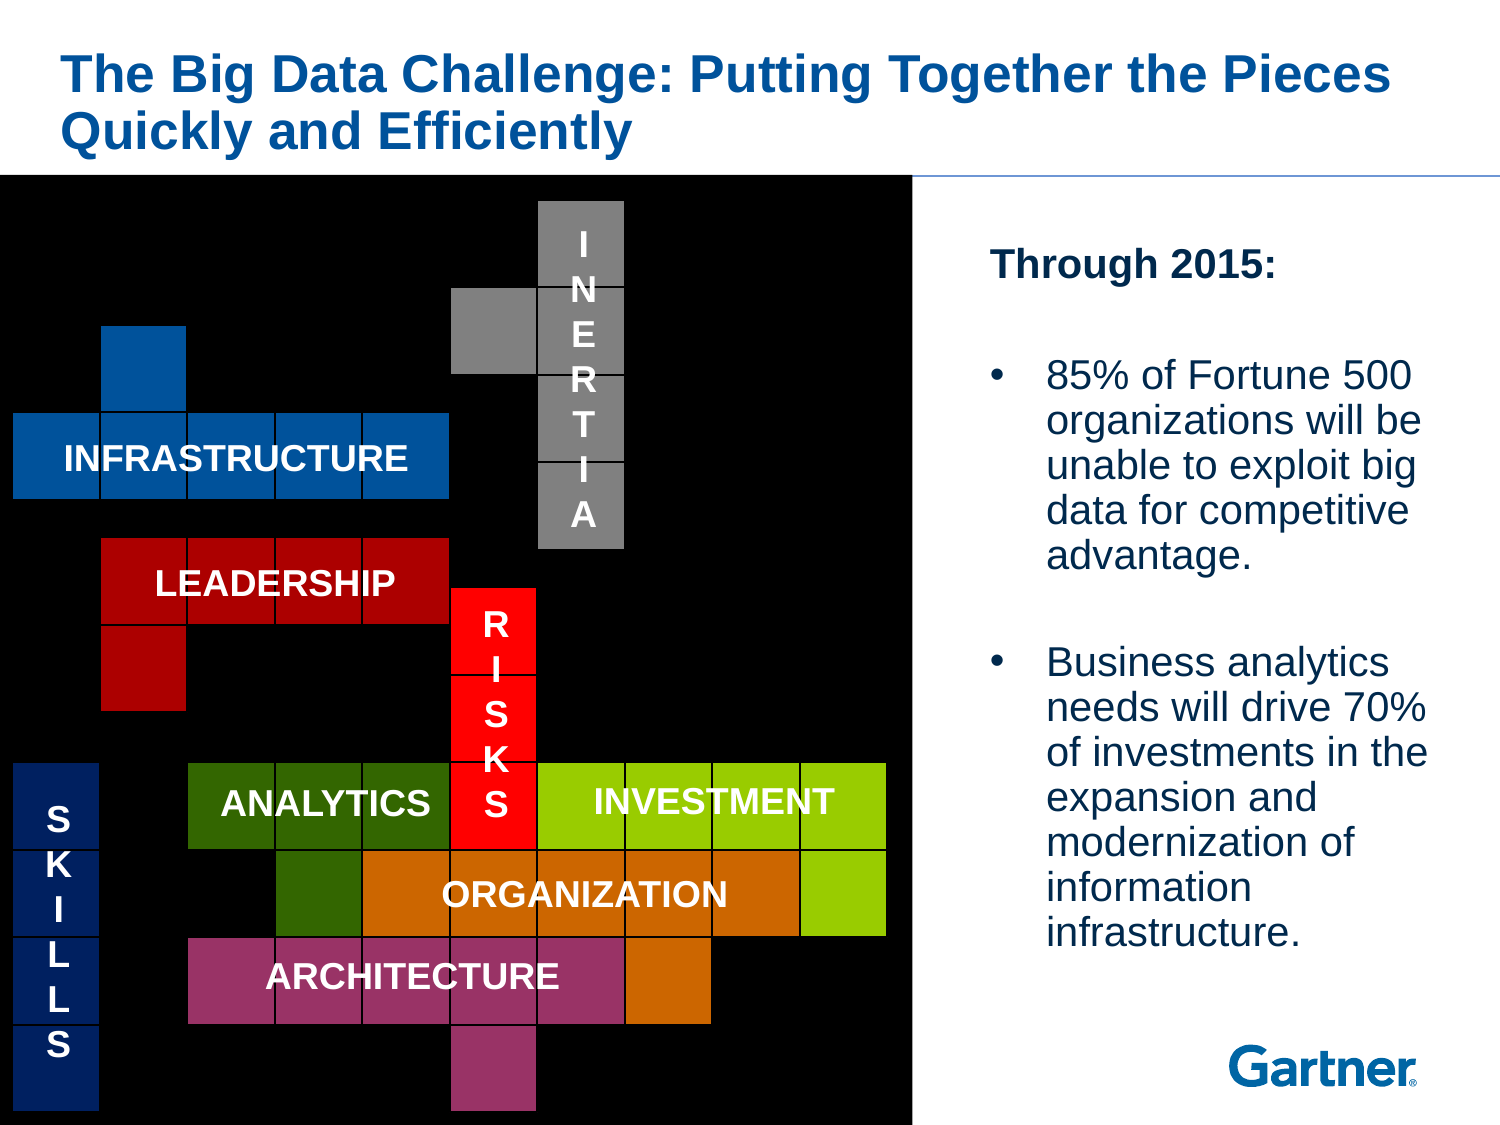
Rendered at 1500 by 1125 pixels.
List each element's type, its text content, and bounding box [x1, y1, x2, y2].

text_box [537, 762, 888, 938]
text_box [99, 537, 451, 713]
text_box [449, 199, 626, 551]
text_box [187, 762, 451, 938]
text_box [12, 762, 101, 1113]
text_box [362, 849, 801, 1026]
text_box Through 2015: 85% of Fortune 500 organizations will be unable to exploit big data for competitive advantage. Business analytics needs will drive 70% of investments in the expansion and modernization of information infrastructure. [975, 234, 1475, 1087]
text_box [449, 587, 538, 848]
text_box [12, 324, 444, 501]
text_box [0, 174, 913, 1125]
title The Big Data Challenge: Putting Together the Pieces Quickly and Efficiently [45, 30, 1418, 177]
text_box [187, 946, 626, 1113]
